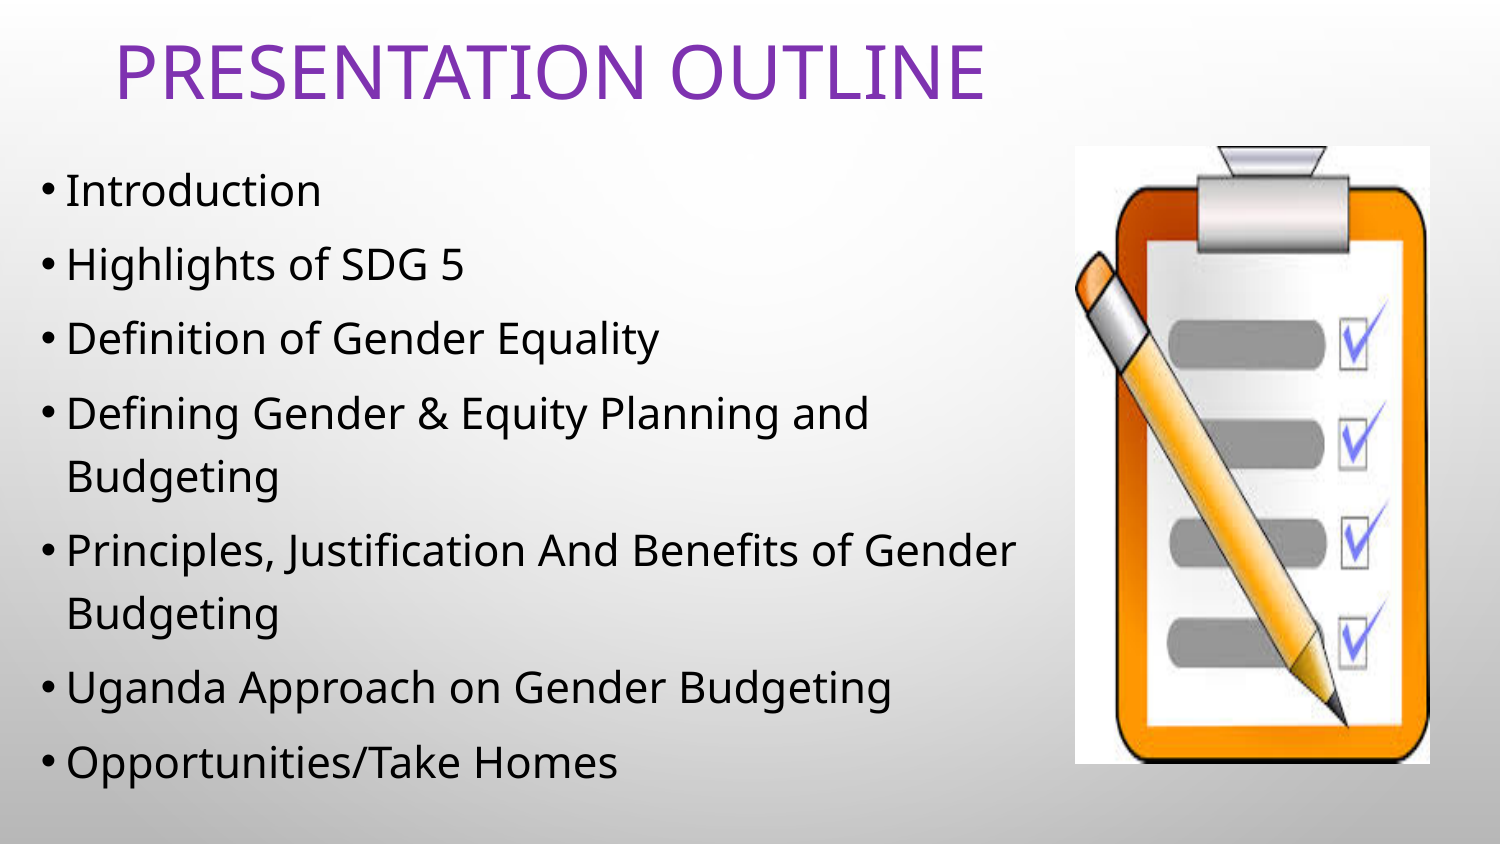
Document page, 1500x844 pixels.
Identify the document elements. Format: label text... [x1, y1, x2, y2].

picture [0, 0, 1500, 844]
title PRESENTATION OUTLINE [98, 0, 1427, 144]
text_box Introduction Highlights of SDG 5 Definition of Gender Equality Defining Gender & Equity Planning and Budgeting Principles, Justification And Benefits of Gender Budgeting Uganda Approach on Gender Budgeting Opportunities/Take Homes [25, 144, 1101, 798]
